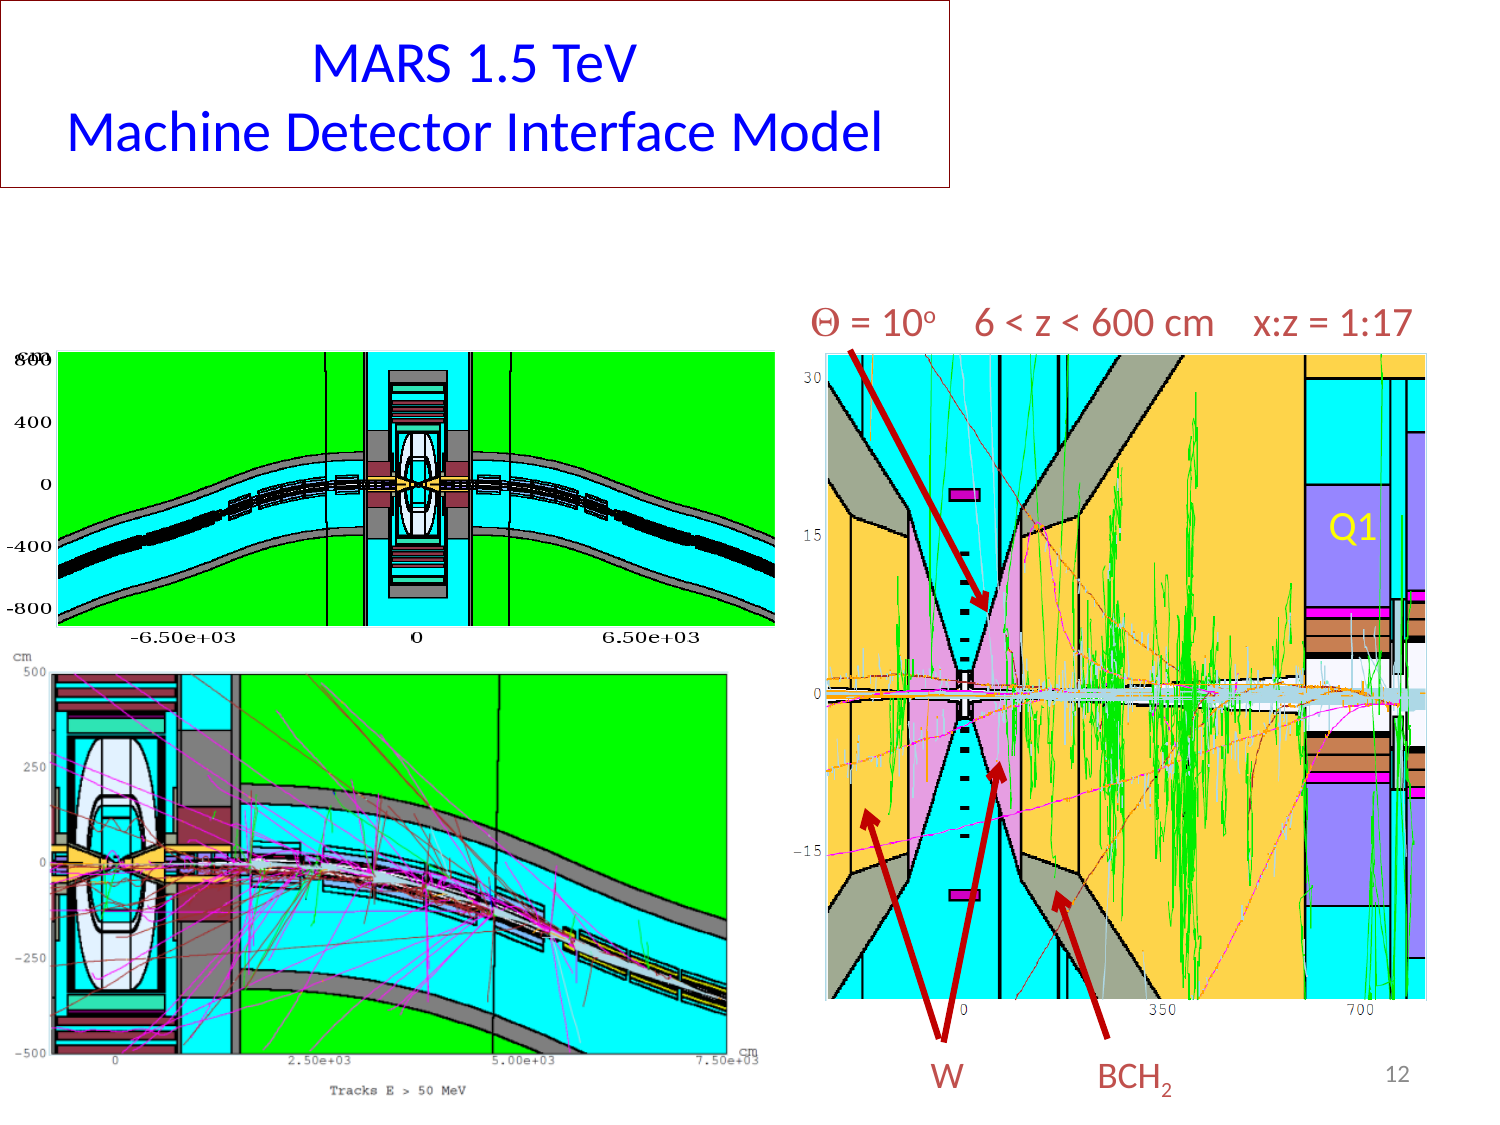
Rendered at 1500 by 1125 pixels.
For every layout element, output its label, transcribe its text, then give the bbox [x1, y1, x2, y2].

title MARS 1.5 TeV Machine Detector Interface Model [0, 0, 950, 188]
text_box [749, 287, 1475, 1105]
picture [0, 337, 749, 1101]
